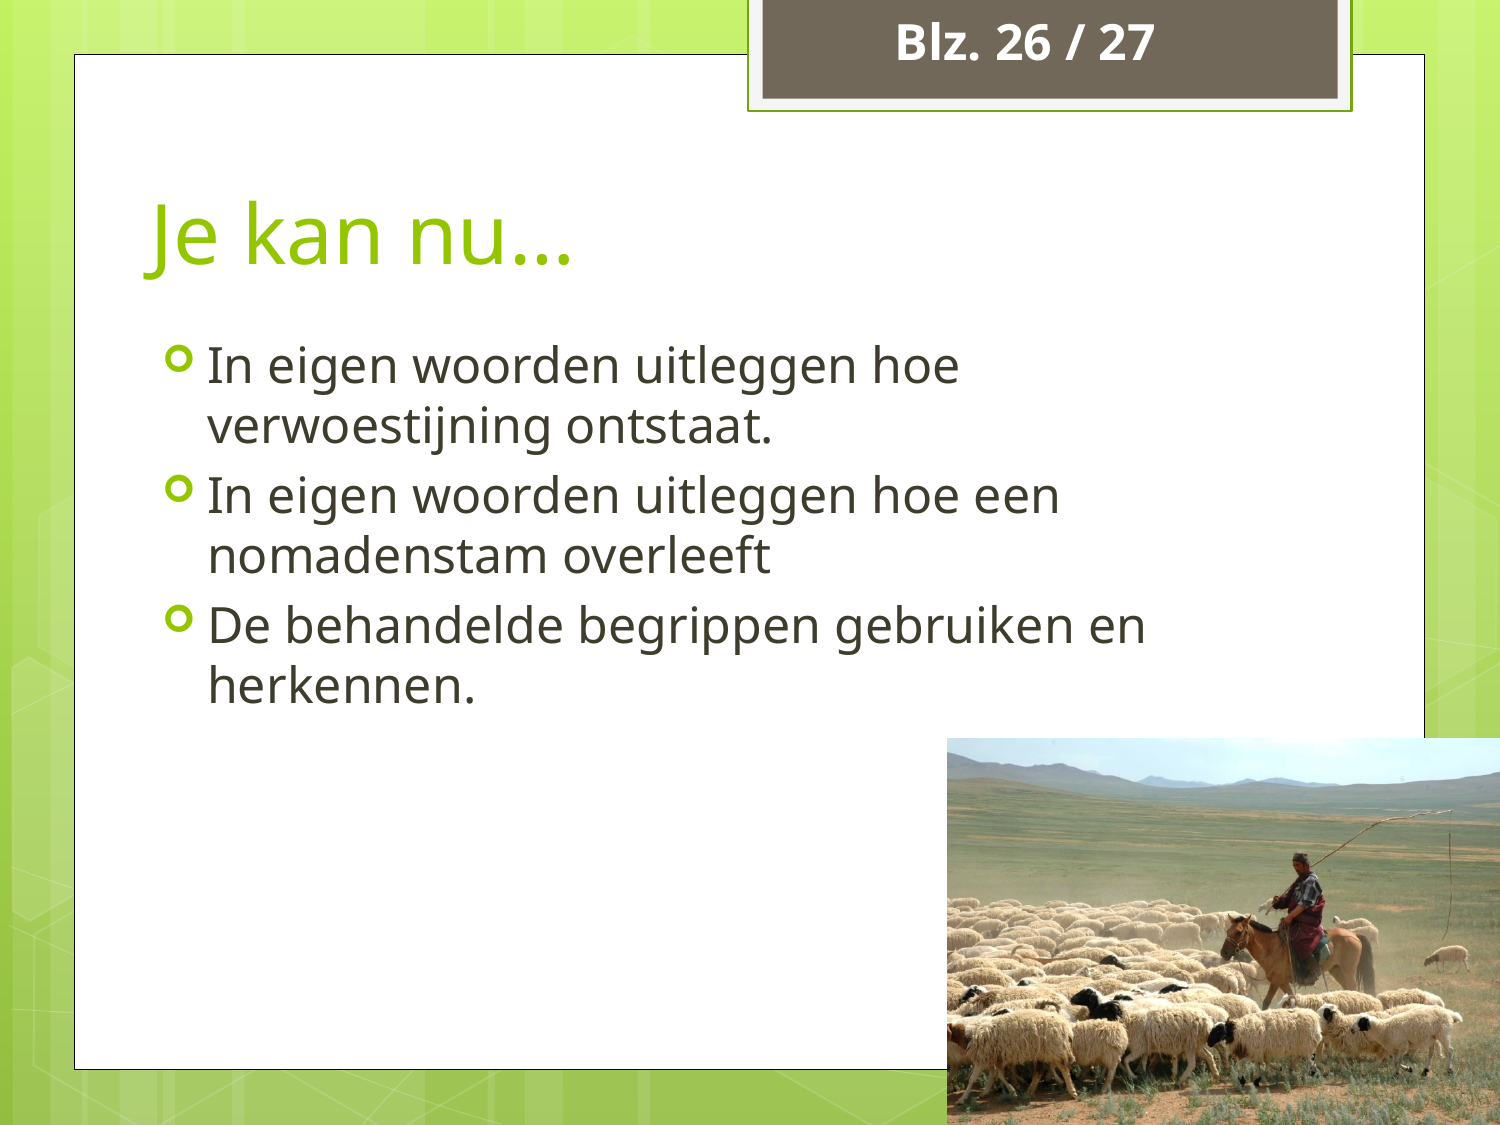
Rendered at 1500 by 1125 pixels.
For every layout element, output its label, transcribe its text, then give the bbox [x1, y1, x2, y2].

text_box Blz. 26 / 27 [879, 2, 1293, 78]
list In eigen woorden uitleggen hoe verwoestijning ontstaat. In eigen woorden uitleggen hoe een nomadenstam overleeft De behandelde begrippen gebruiken en herkennen. [135, 326, 1248, 902]
title Je kan nu… [135, 101, 1289, 290]
picture [946, 738, 1500, 1125]
